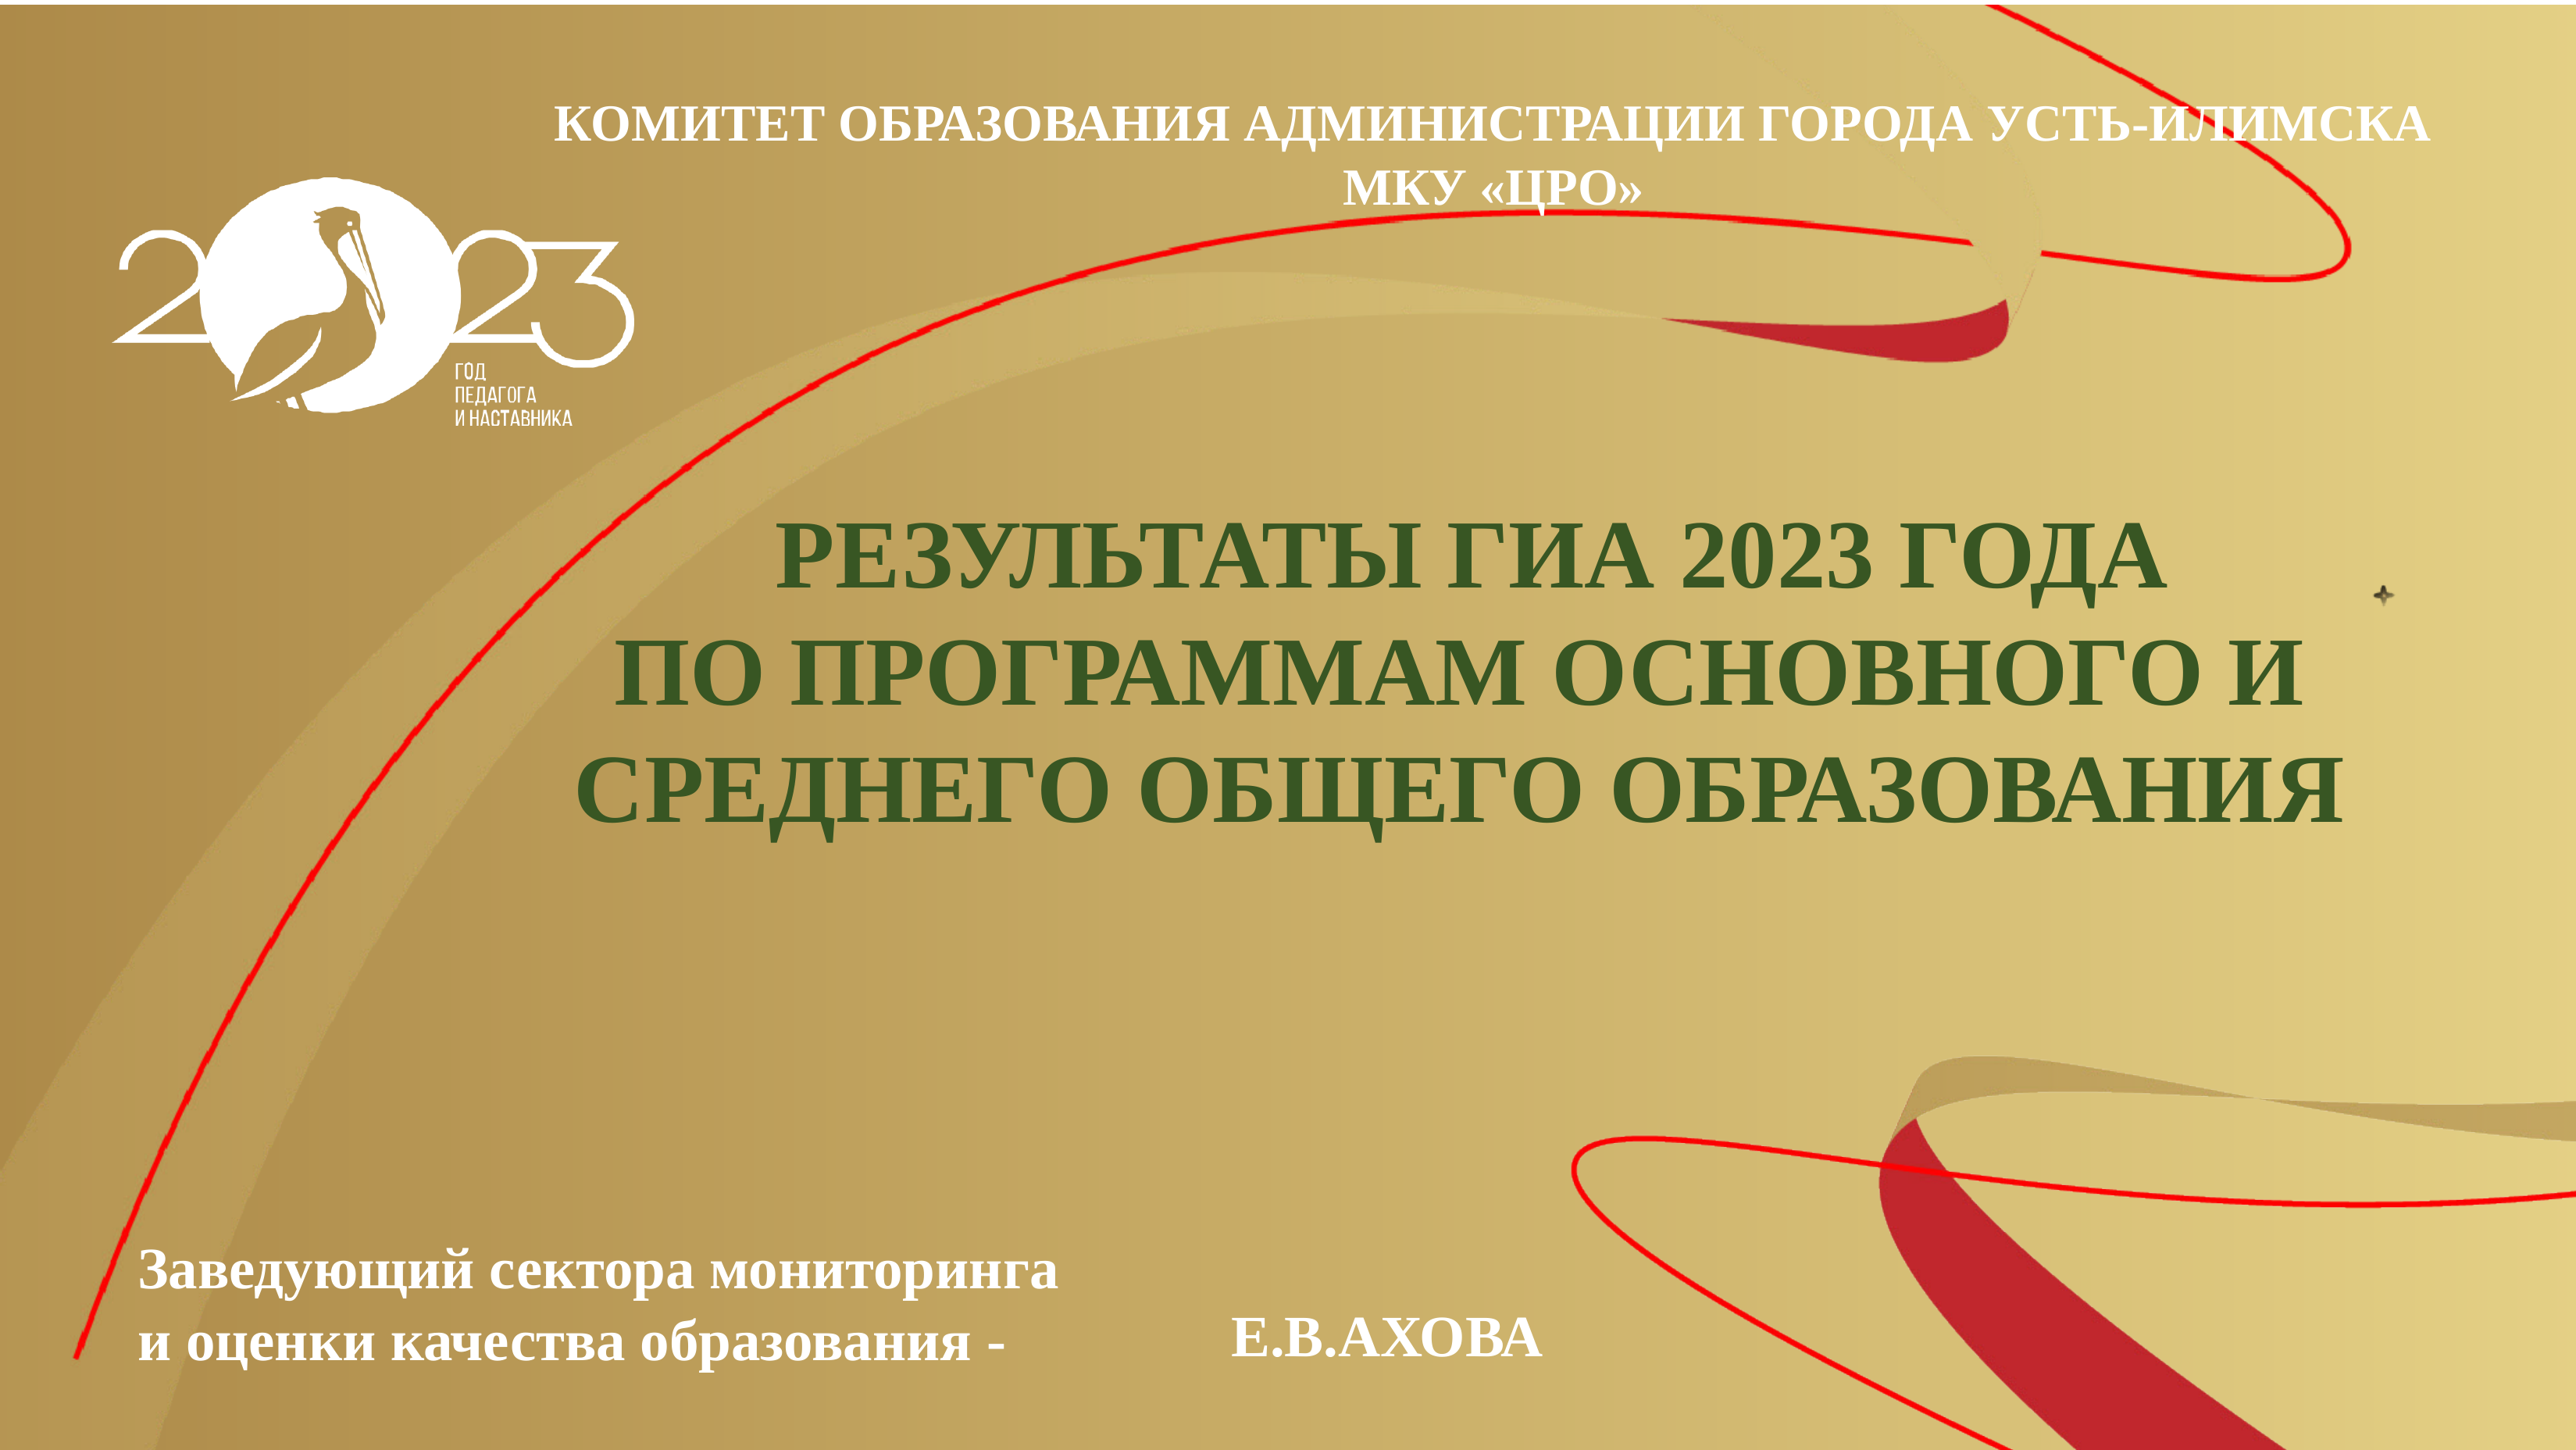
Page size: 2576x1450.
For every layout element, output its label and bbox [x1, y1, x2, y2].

text_box [0, 5, 2576, 1450]
